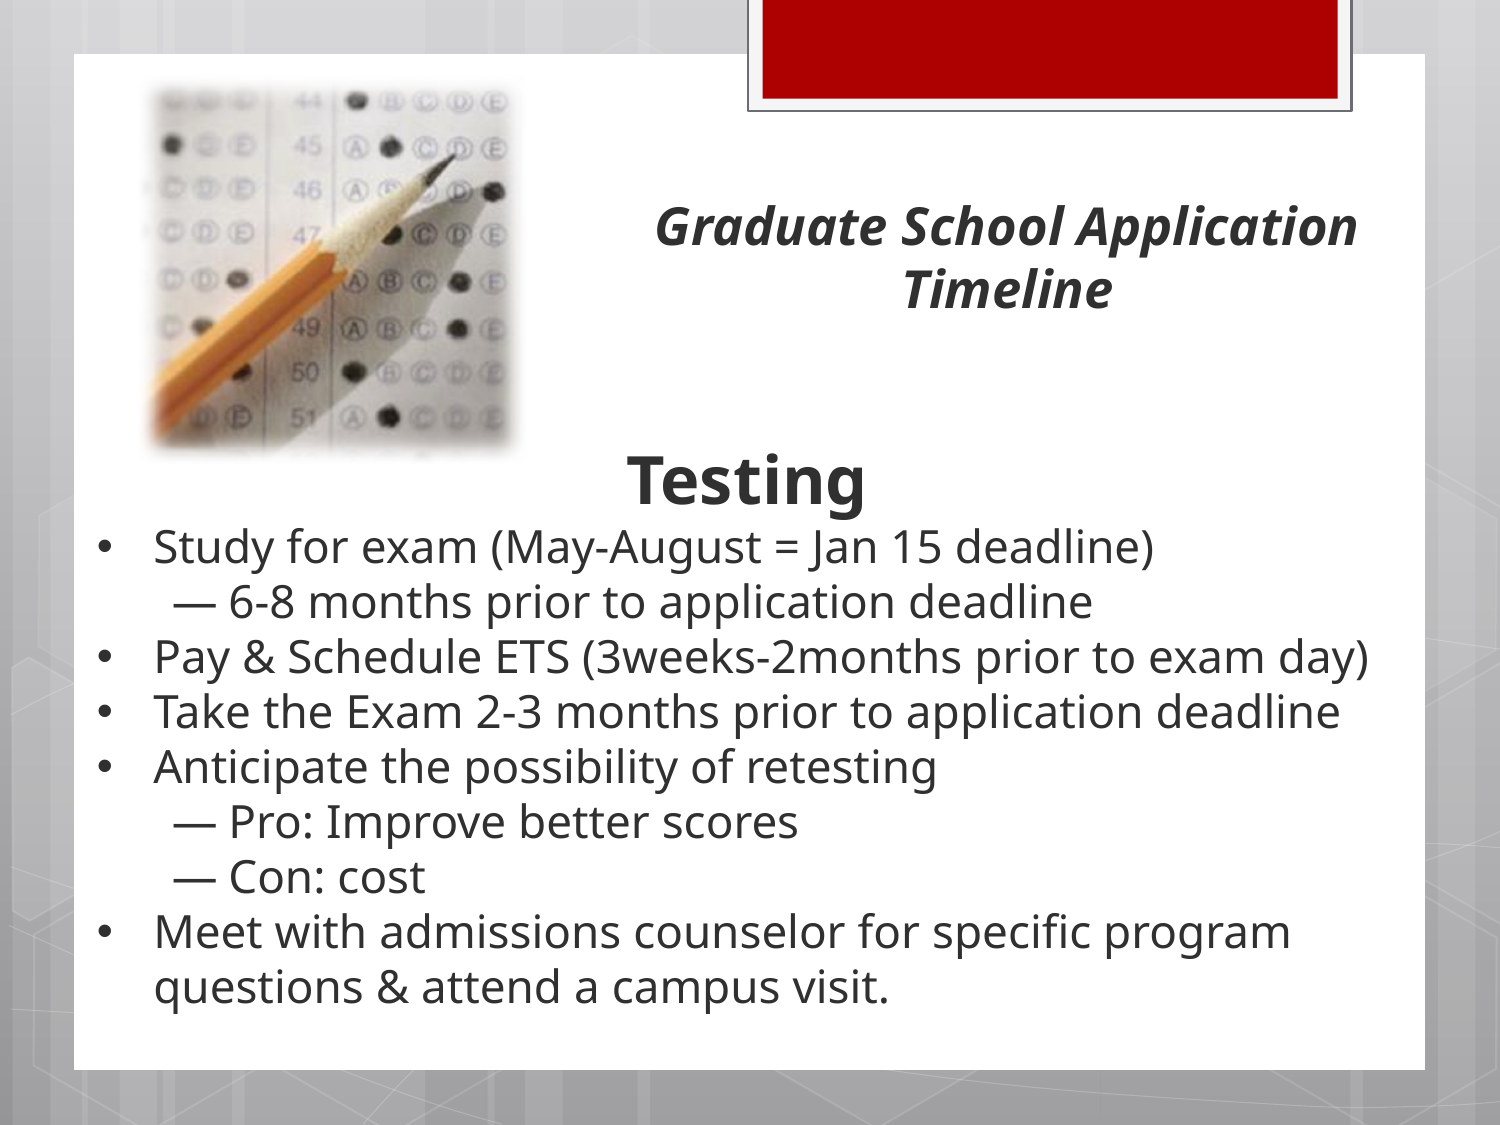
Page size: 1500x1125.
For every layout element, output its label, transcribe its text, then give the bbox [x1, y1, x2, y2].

text_box Testing Study for exam (May-August = Jan 15 deadline) 6-8 months prior to application deadline Pay & Schedule ETS (3weeks-2months prior to exam day) Take the Exam 2-3 months prior to application deadline Anticipate the possibility of retesting Pro: Improve better scores Con: cost Meet with admissions counselor for specific program questions & attend a campus visit. [82, 430, 1413, 1021]
title Graduate School Application Timeline [583, 185, 1433, 327]
picture [136, 73, 528, 465]
